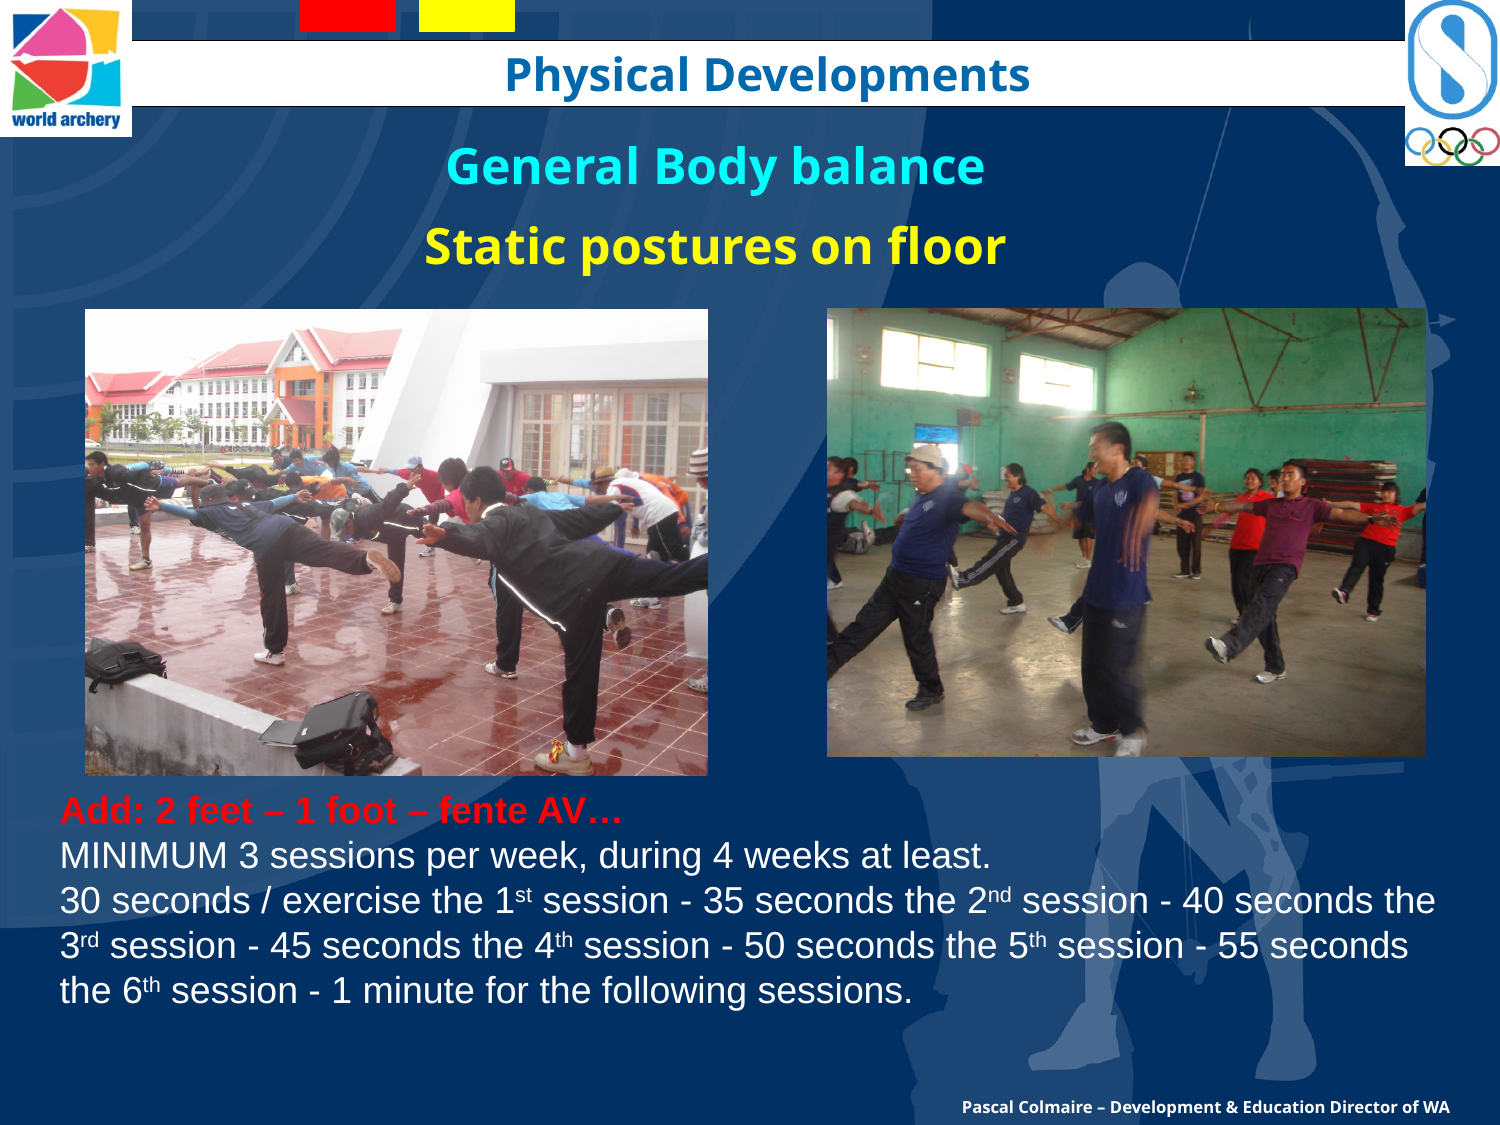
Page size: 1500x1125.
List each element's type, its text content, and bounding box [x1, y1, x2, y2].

text_box [419, 0, 514, 31]
text_box Physical Developments [137, 40, 1400, 107]
text_box General Body balance Static postures on floor [350, 127, 1082, 273]
text_box Add: 2 feet – 1 foot – fente AV… MINIMUM 3 sessions per week, during 4 weeks at least. 30 seconds / exercise the 1st session - 35 seconds the 2nd session - 40 seconds the 3rd session - 45 seconds the 4th session - 50 seconds the 5th session - 55 seconds the 6th session - 1 minute for the following sessions. [44, 779, 1475, 1064]
text_box [301, 0, 396, 31]
text_box Pascal Colmaire – Development & Education Director of WA [947, 1089, 1466, 1125]
picture [0, 0, 1500, 1125]
